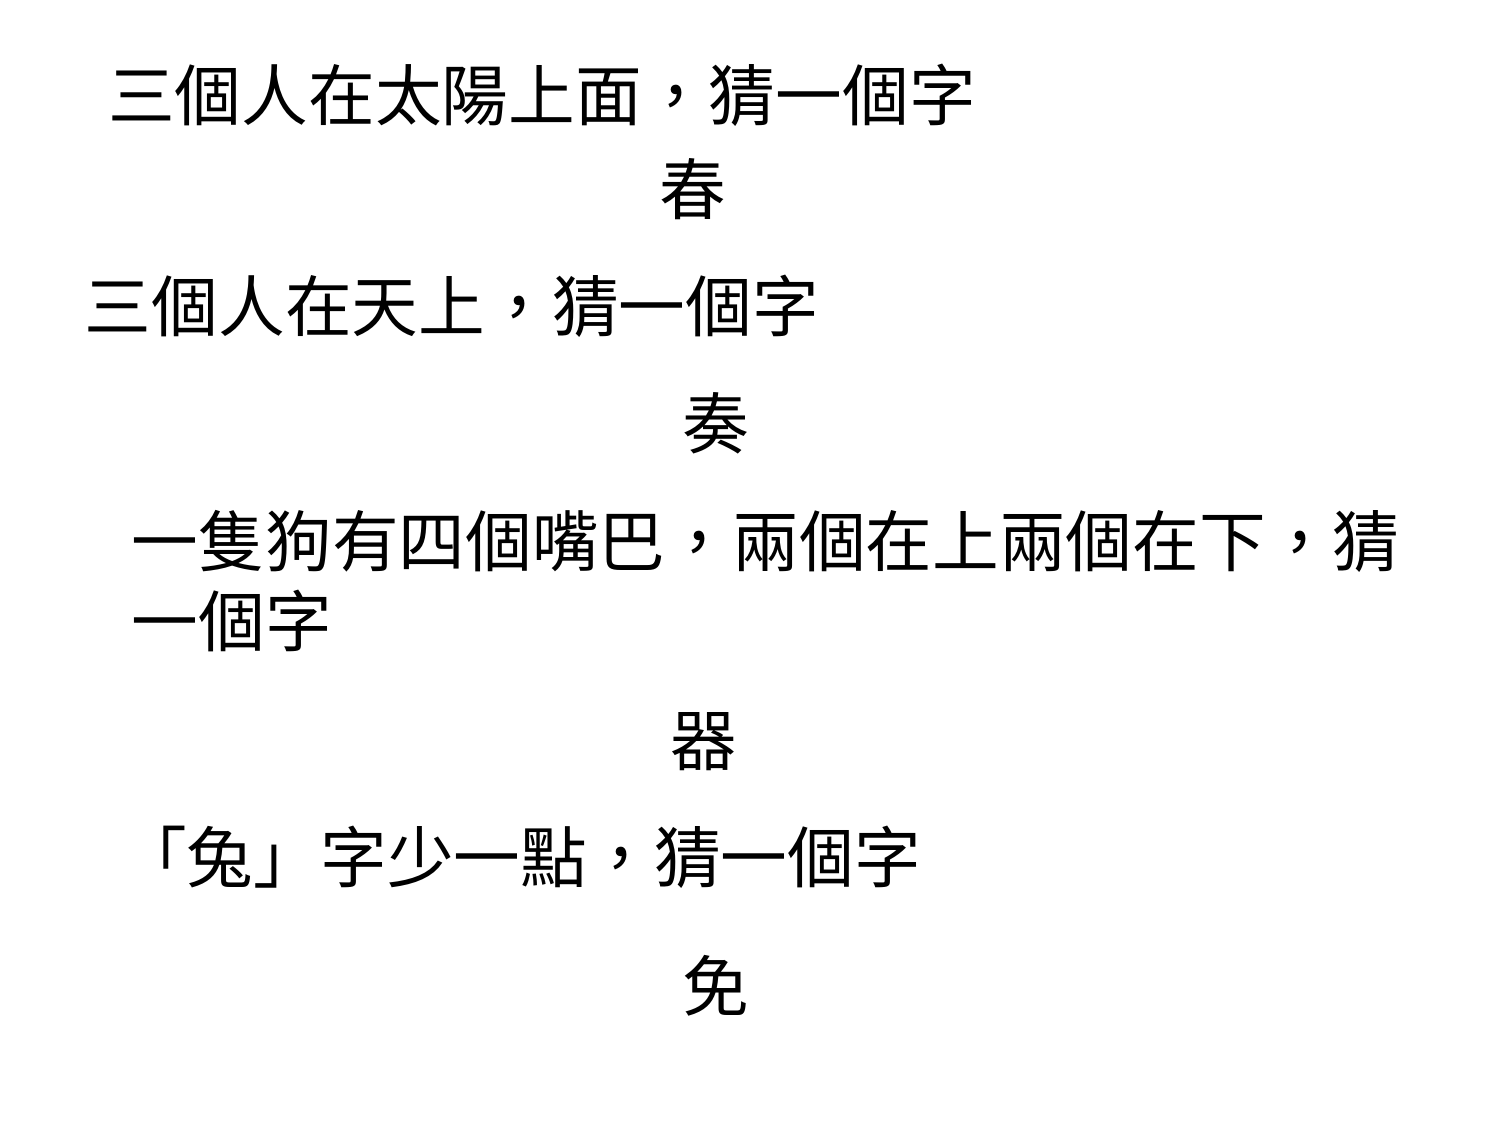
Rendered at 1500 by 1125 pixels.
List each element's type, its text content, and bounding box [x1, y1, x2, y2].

text_box 三個人在天上，猜一個字 [70, 257, 1407, 353]
text_box 春 [644, 140, 750, 236]
text_box 「兔」字少一點，猜一個字 [105, 808, 1442, 904]
text_box 器 [656, 691, 762, 787]
text_box 一隻狗有四個嘴巴，兩個在上兩個在下，猜一個字 [117, 492, 1453, 667]
text_box 三個人在太陽上面，猜一個字 [93, 46, 1430, 142]
text_box 免 [667, 937, 774, 1033]
text_box 奏 [667, 374, 774, 470]
